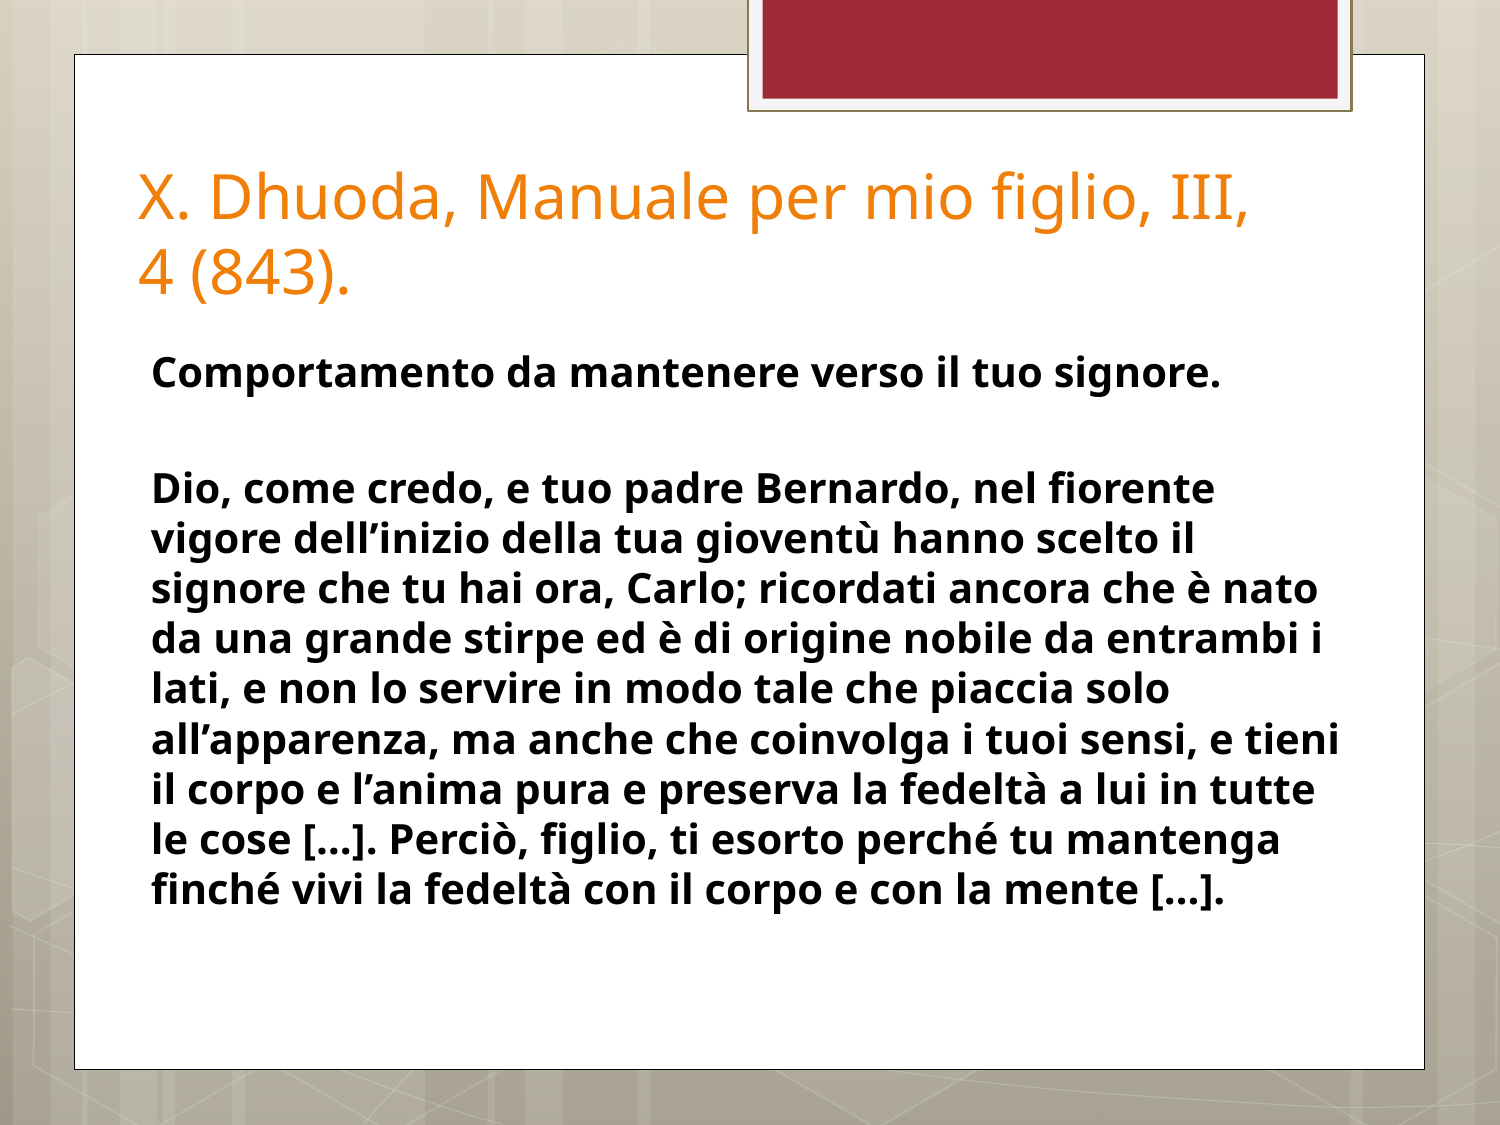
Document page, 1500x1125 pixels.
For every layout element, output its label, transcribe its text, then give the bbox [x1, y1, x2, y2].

title X. Dhuoda, Manuale per mio figlio, III, 4 (843). [123, 149, 1296, 315]
list Comportamento da mantenere verso il tuo signore. Dio, come credo, e tuo padre Bernardo, nel fiorente vigore dell’inizio della tua gioventù hanno scelto il signore che tu hai ora, Carlo; ricordati ancora che è nato da una grande stirpe ed è di origine nobile da entrambi i lati, e non lo servire in modo tale che piaccia solo all’apparenza, ma anche che coinvolga i tuoi sensi, e tieni il corpo e l’anima pura e preserva la fedeltà a lui in tutte le cose […]. Perciò, figlio, ti esorto perché tu mantenga finché vivi la fedeltà con il corpo e con la mente […]. [135, 338, 1365, 950]
